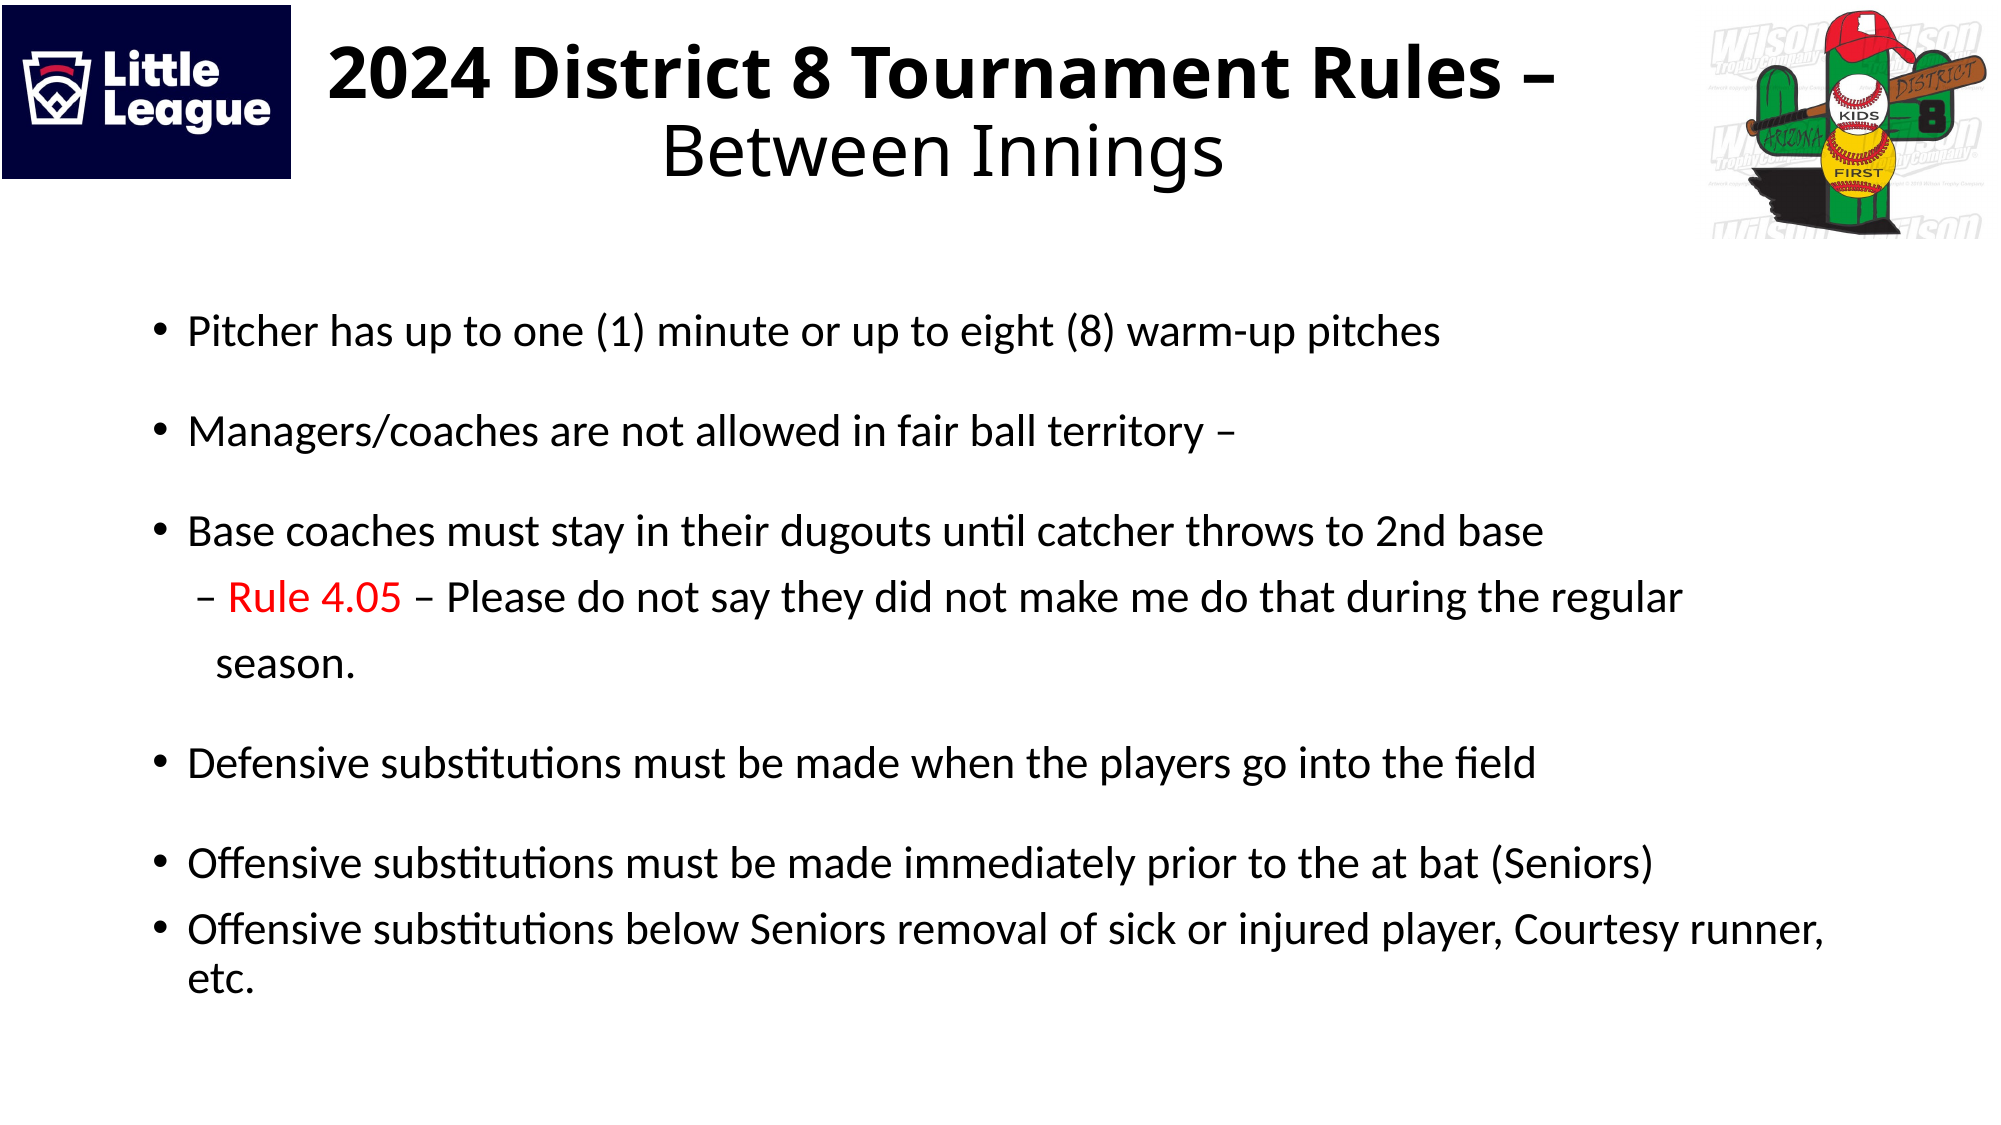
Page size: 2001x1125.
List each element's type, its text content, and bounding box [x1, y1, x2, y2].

picture [1695, 5, 1998, 239]
list Pitcher has up to one (1) minute or up to eight (8) warm-up pitches Managers/coaches are not allowed in fair ball territory – Base coaches must stay in their dugouts until catcher throws to 2nd base – Rule 4.05 – Please do not say they did not make me do that during the regular season. Defensive substitutions must be made when the players go into the field Offensive substitutions must be made immediately prior to the at bat (Seniors) Offensive substitutions below Seniors removal of sick or injured player, Courtesy runner, etc. [137, 299, 1900, 1014]
picture [2, 5, 291, 179]
title 2024 District 8 Tournament Rules – Between Innings [231, 28, 1655, 201]
